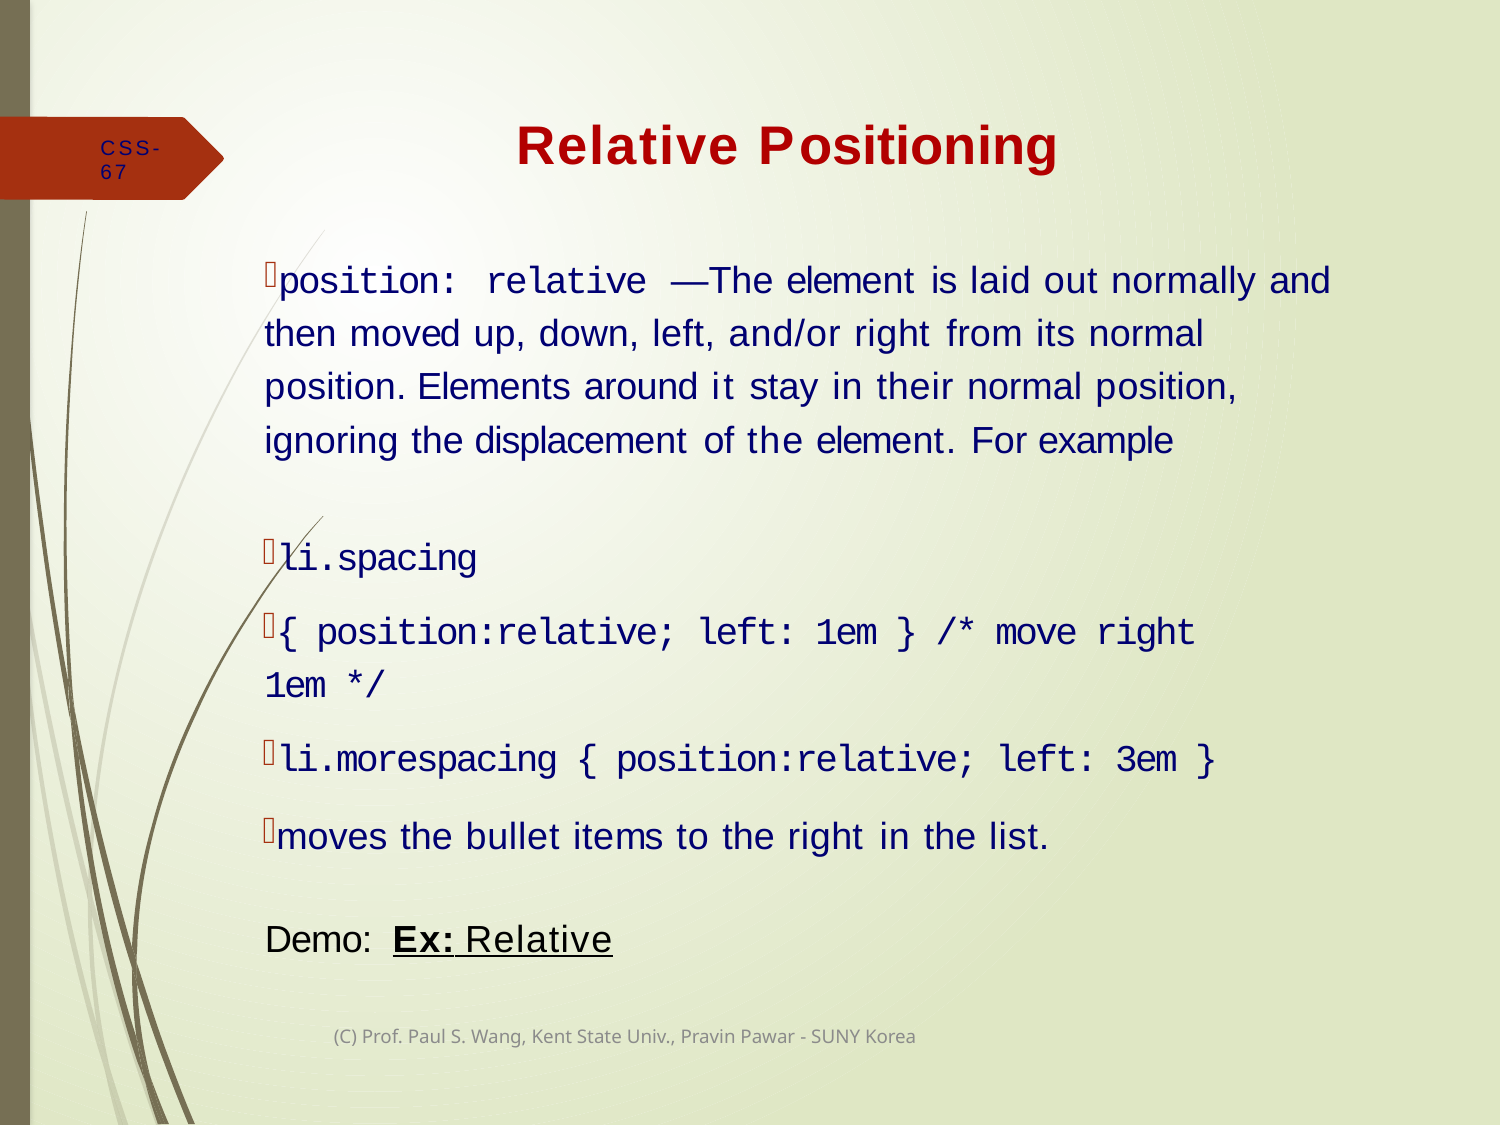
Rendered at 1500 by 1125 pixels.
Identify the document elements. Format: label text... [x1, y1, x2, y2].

footer (C) Prof. Paul S. Wang, Kent State Univ., Pravin Pawar - SUNY Korea [318, 1006, 1257, 1067]
list position: relative —The element is laid out normally and then moved up, down, left, and/or right from its normal position. Elements around it stay in their normal position, ignoring the displacement of the element. For example li.spacing { position:relative; left: 1em } /* move right 1em */ li.morespacing { position:relative; left: 3em } moves the bullet items to the right in the list. [262, 247, 1344, 975]
text_box Demo: Ex: Relative [263, 914, 725, 964]
title Relative Positioning [287, 37, 1369, 248]
slide_number CSS-67 [83, 129, 180, 190]
